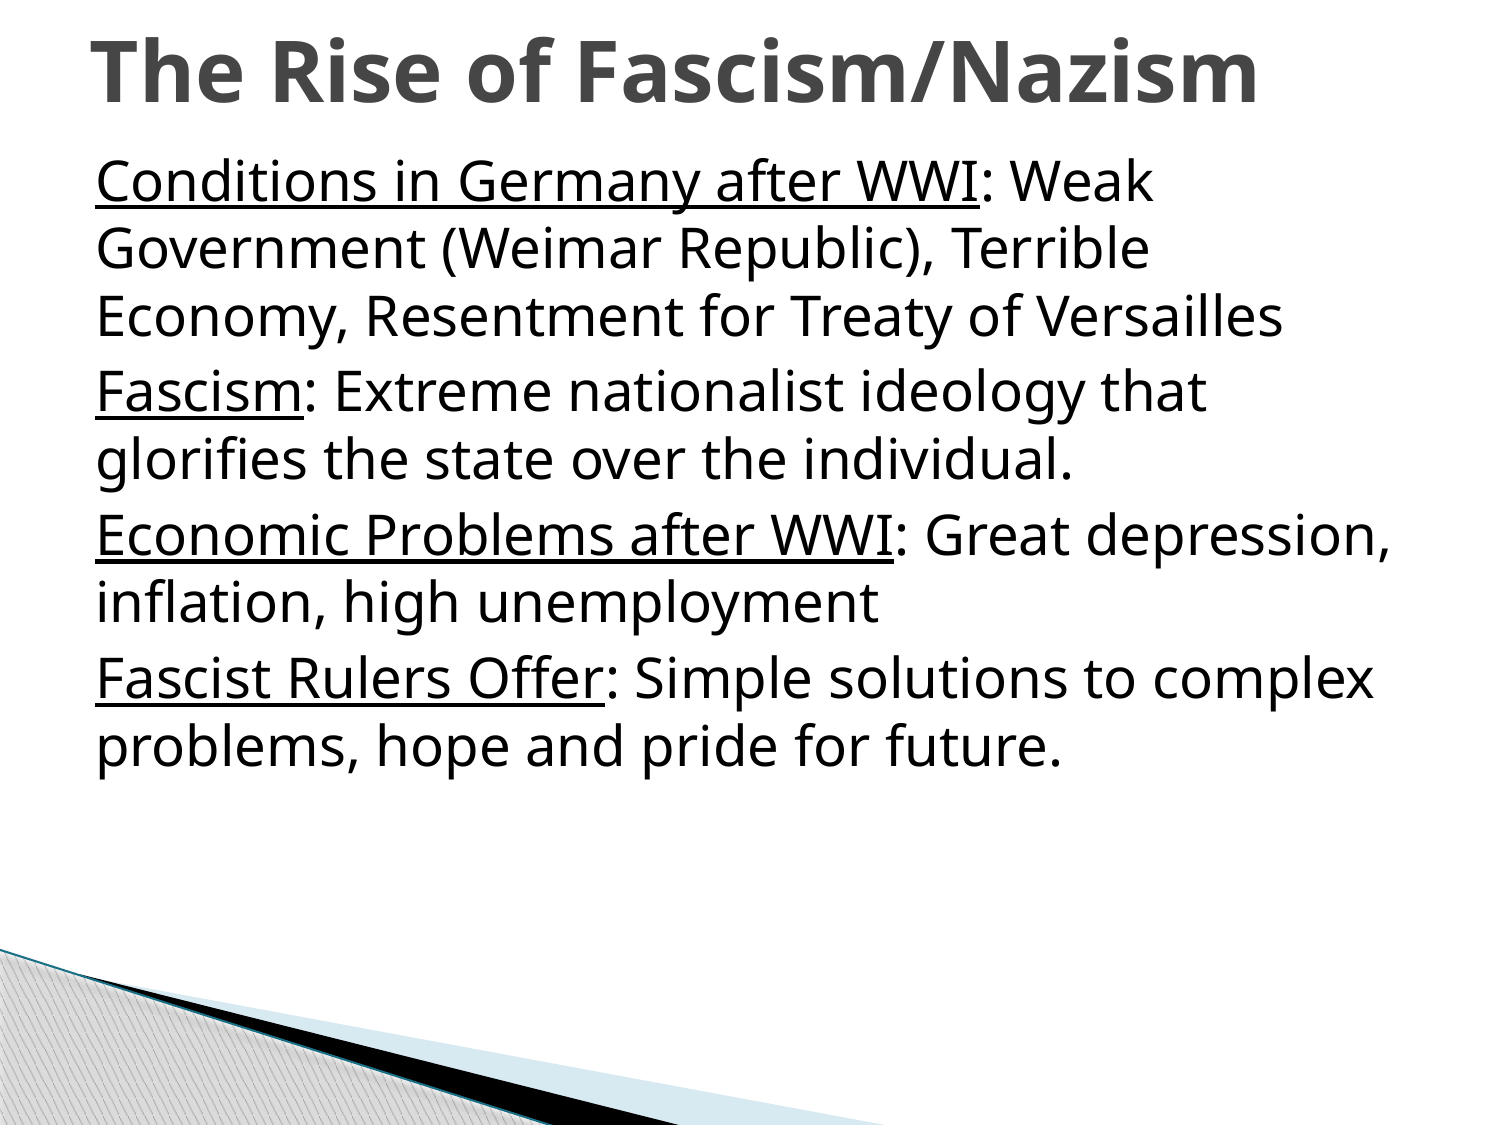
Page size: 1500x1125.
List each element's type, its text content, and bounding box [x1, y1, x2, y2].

list Conditions in Germany after WWI: Weak Government (Weimar Republic), Terrible Economy, Resentment for Treaty of Versailles Fascism: Extreme nationalist ideology that glorifies the state over the individual. Economic Problems after WWI: Great depression, inflation, high unemployment Fascist Rulers Offer: Simple solutions to complex problems, hope and pride for future. [62, 137, 1425, 1063]
title The Rise of Fascism/Nazism [75, 0, 1425, 138]
